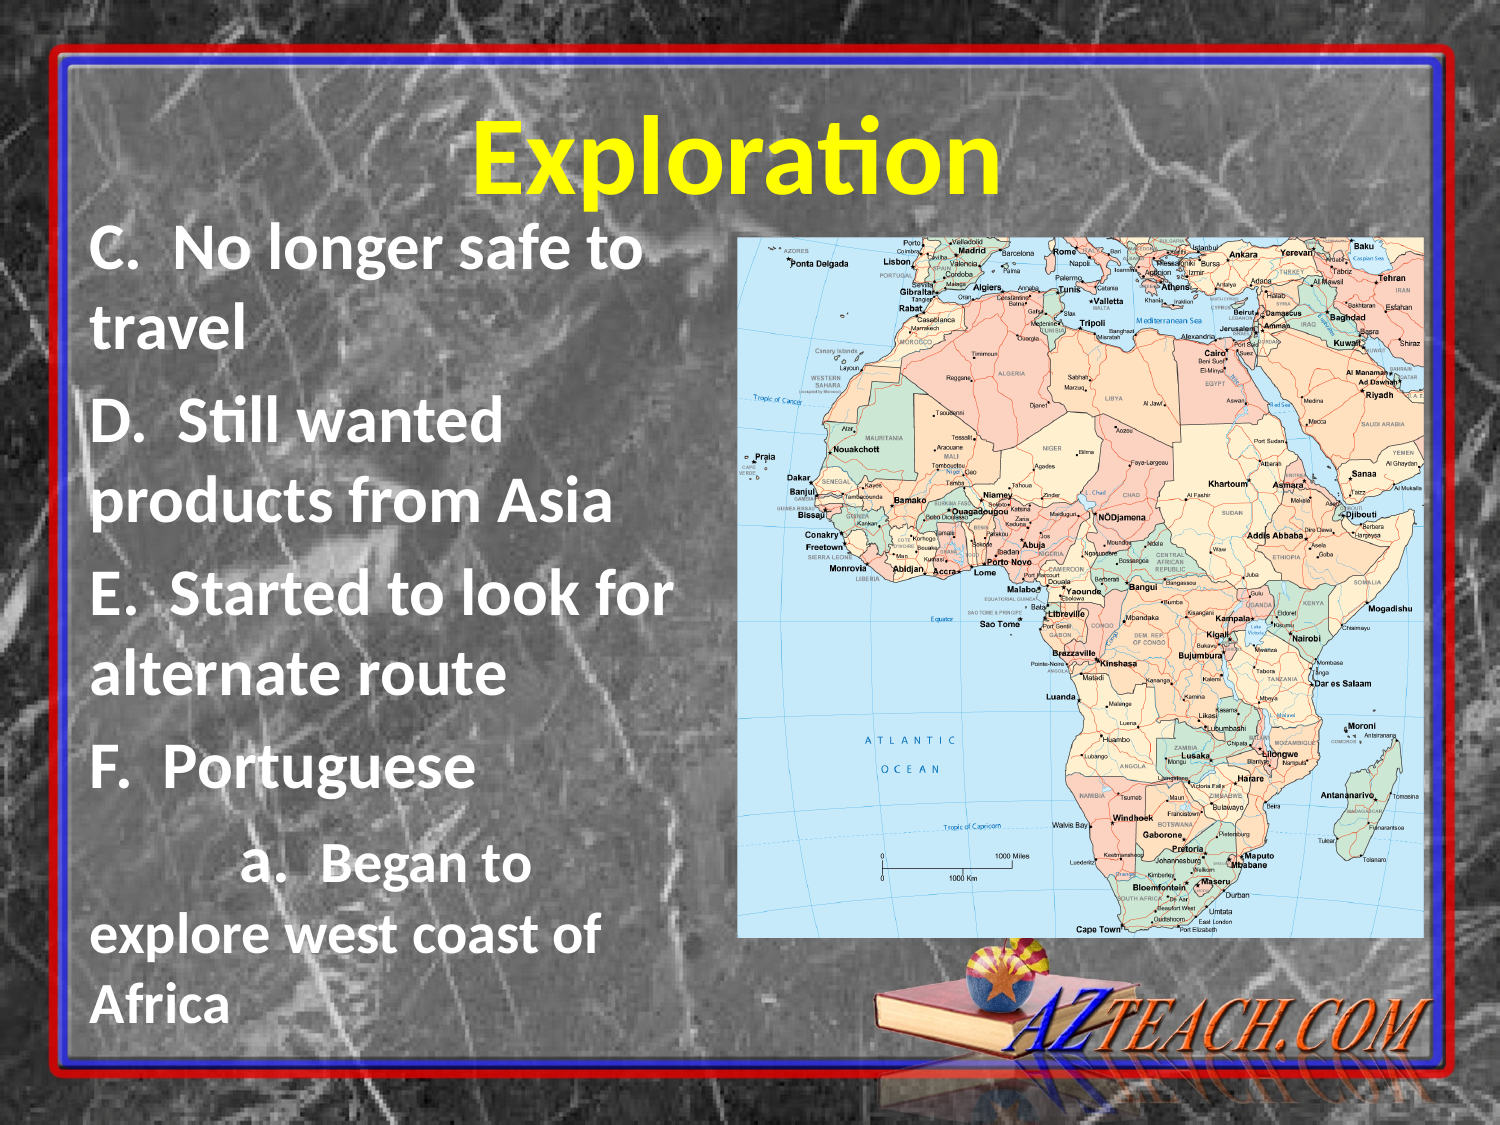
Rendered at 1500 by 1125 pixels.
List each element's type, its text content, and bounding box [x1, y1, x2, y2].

picture [0, 0, 1500, 1125]
list C. No longer safe to travel D. Still wanted products from Asia E. Started to look for alternate route F. Portuguese a. Began to explore west coast of Africa [0, 195, 713, 1125]
text_box Exploration [375, 74, 1100, 225]
